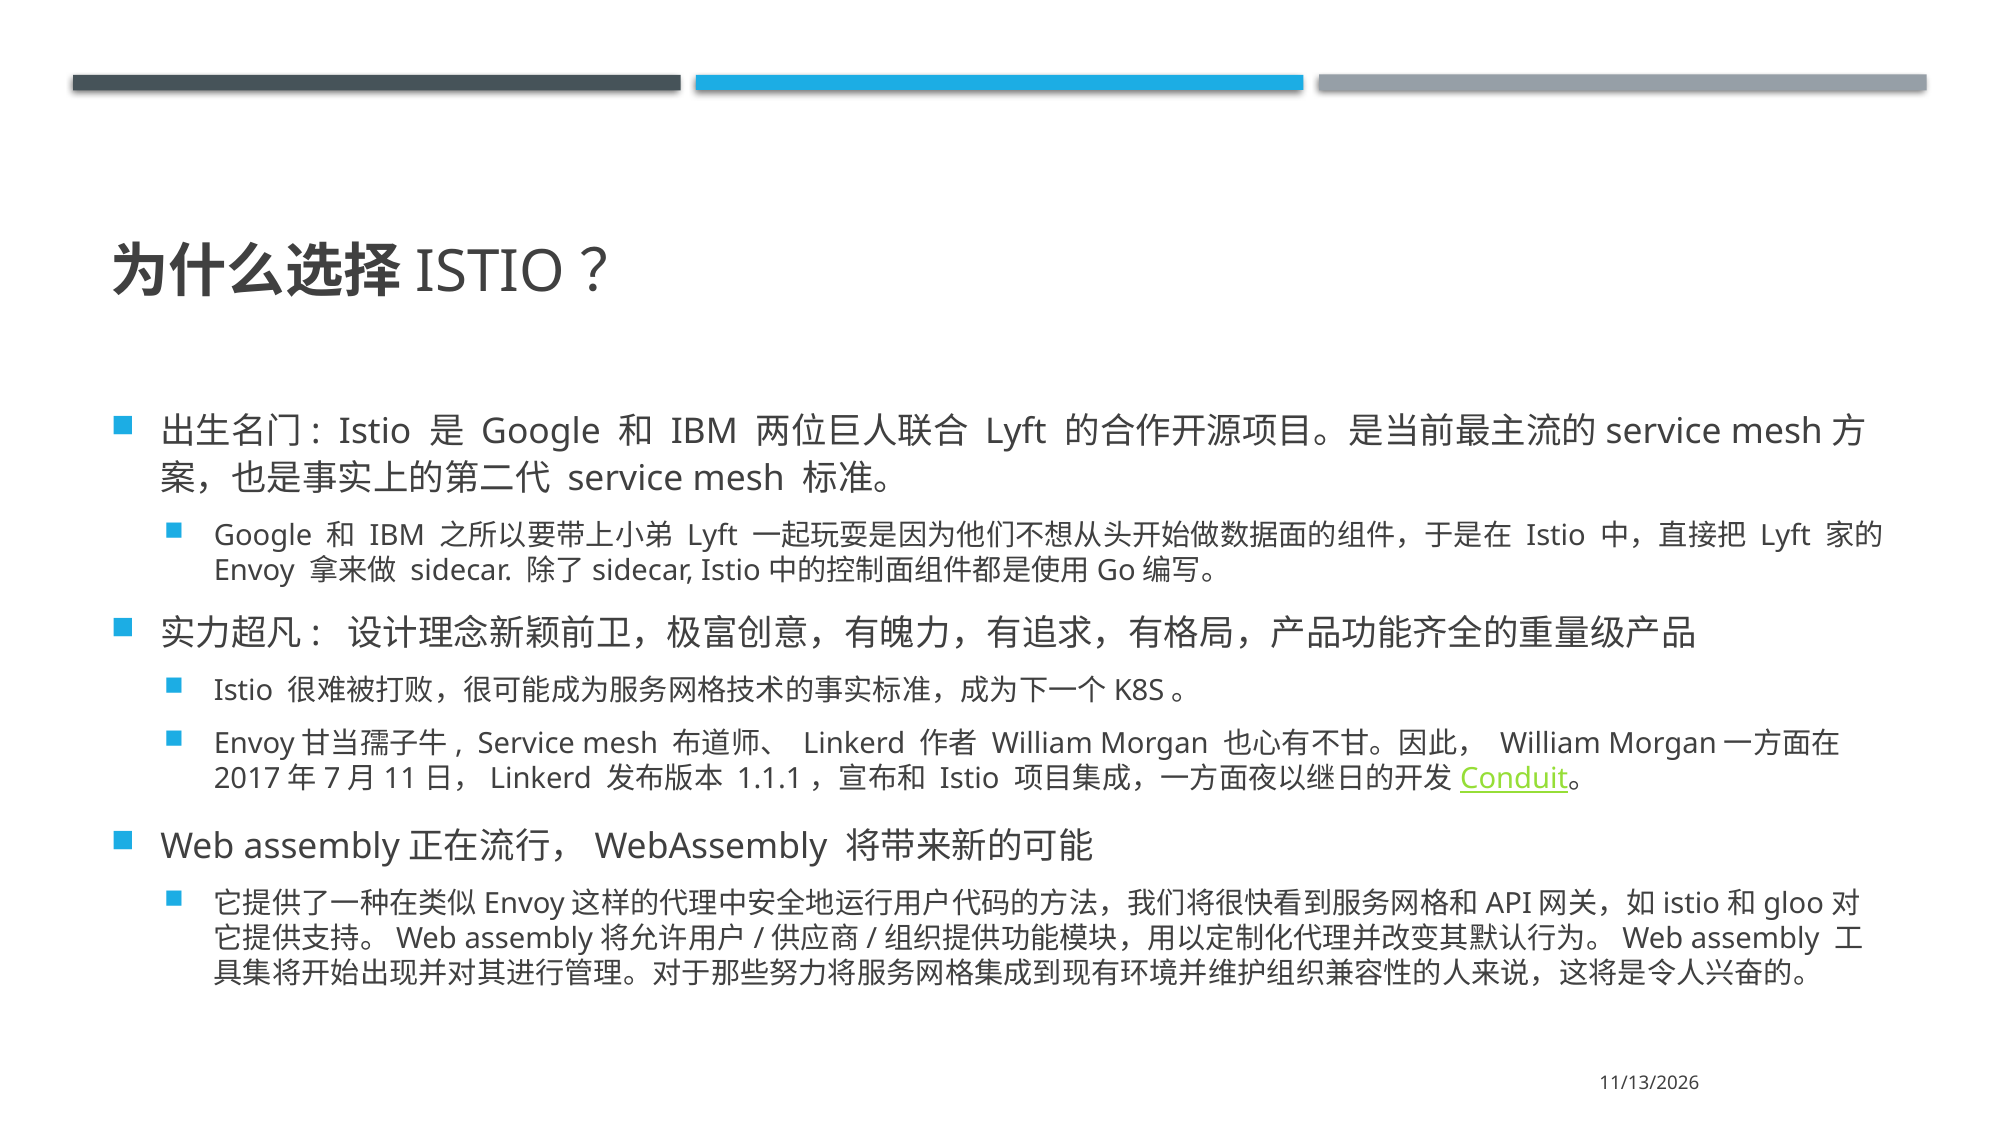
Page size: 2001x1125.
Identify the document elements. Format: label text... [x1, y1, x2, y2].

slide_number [1247, 1053, 1715, 1114]
list 出生名门: Istio 是 Google 和 IBM 两位巨人联合 Lyft 的合作开源项目。是当前最主流的service mesh方案，也是事实上的第二代 service mesh 标准。 Google 和 IBM 之所以要带上小弟 Lyft 一起玩耍是因为他们不想从头开始做数据面的组件，于是在 Istio 中，直接把 Lyft 家的 Envoy 拿来做 sidecar. 除了sidecar, Istio中的控制面组件都是使用Go编写。 实力超凡: 设计理念新颖前卫，极富创意，有魄力，有追求，有格局，产品功能齐全的重量级产品 Istio 很难被打败，很可能成为服务网格技术的事实标准，成为下一个K8S。 Envoy甘当孺子牛, Service mesh 布道师、 Linkerd 作者 William Morgan 也心有不甘。因此， William Morgan一方面在2017年7月11日，Linkerd 发布版本 1.1.1，宣布和 Istio 项目集成，一方面夜以继日的开发Conduit。 Web assembly正在流行，WebAssembly 将带来新的可能 它提供了一种在类似Envoy这样的代理中安全地运行用户代码的方法，我们将很快看到服务网格和API网关，如istio和gloo对它提供支持。Web assembly将允许用户/供应商/组织提供功能模块，用以定制化代理并改变其默认行为。Web assembly 工具集将开始出现并对其进行管理。对于那些努力将服务网格集成到现有环境并维护组织兼容性的人来说，这将是令人兴奋的。 [95, 383, 1905, 1010]
title 为什么选择Istio？ [95, 115, 1905, 311]
